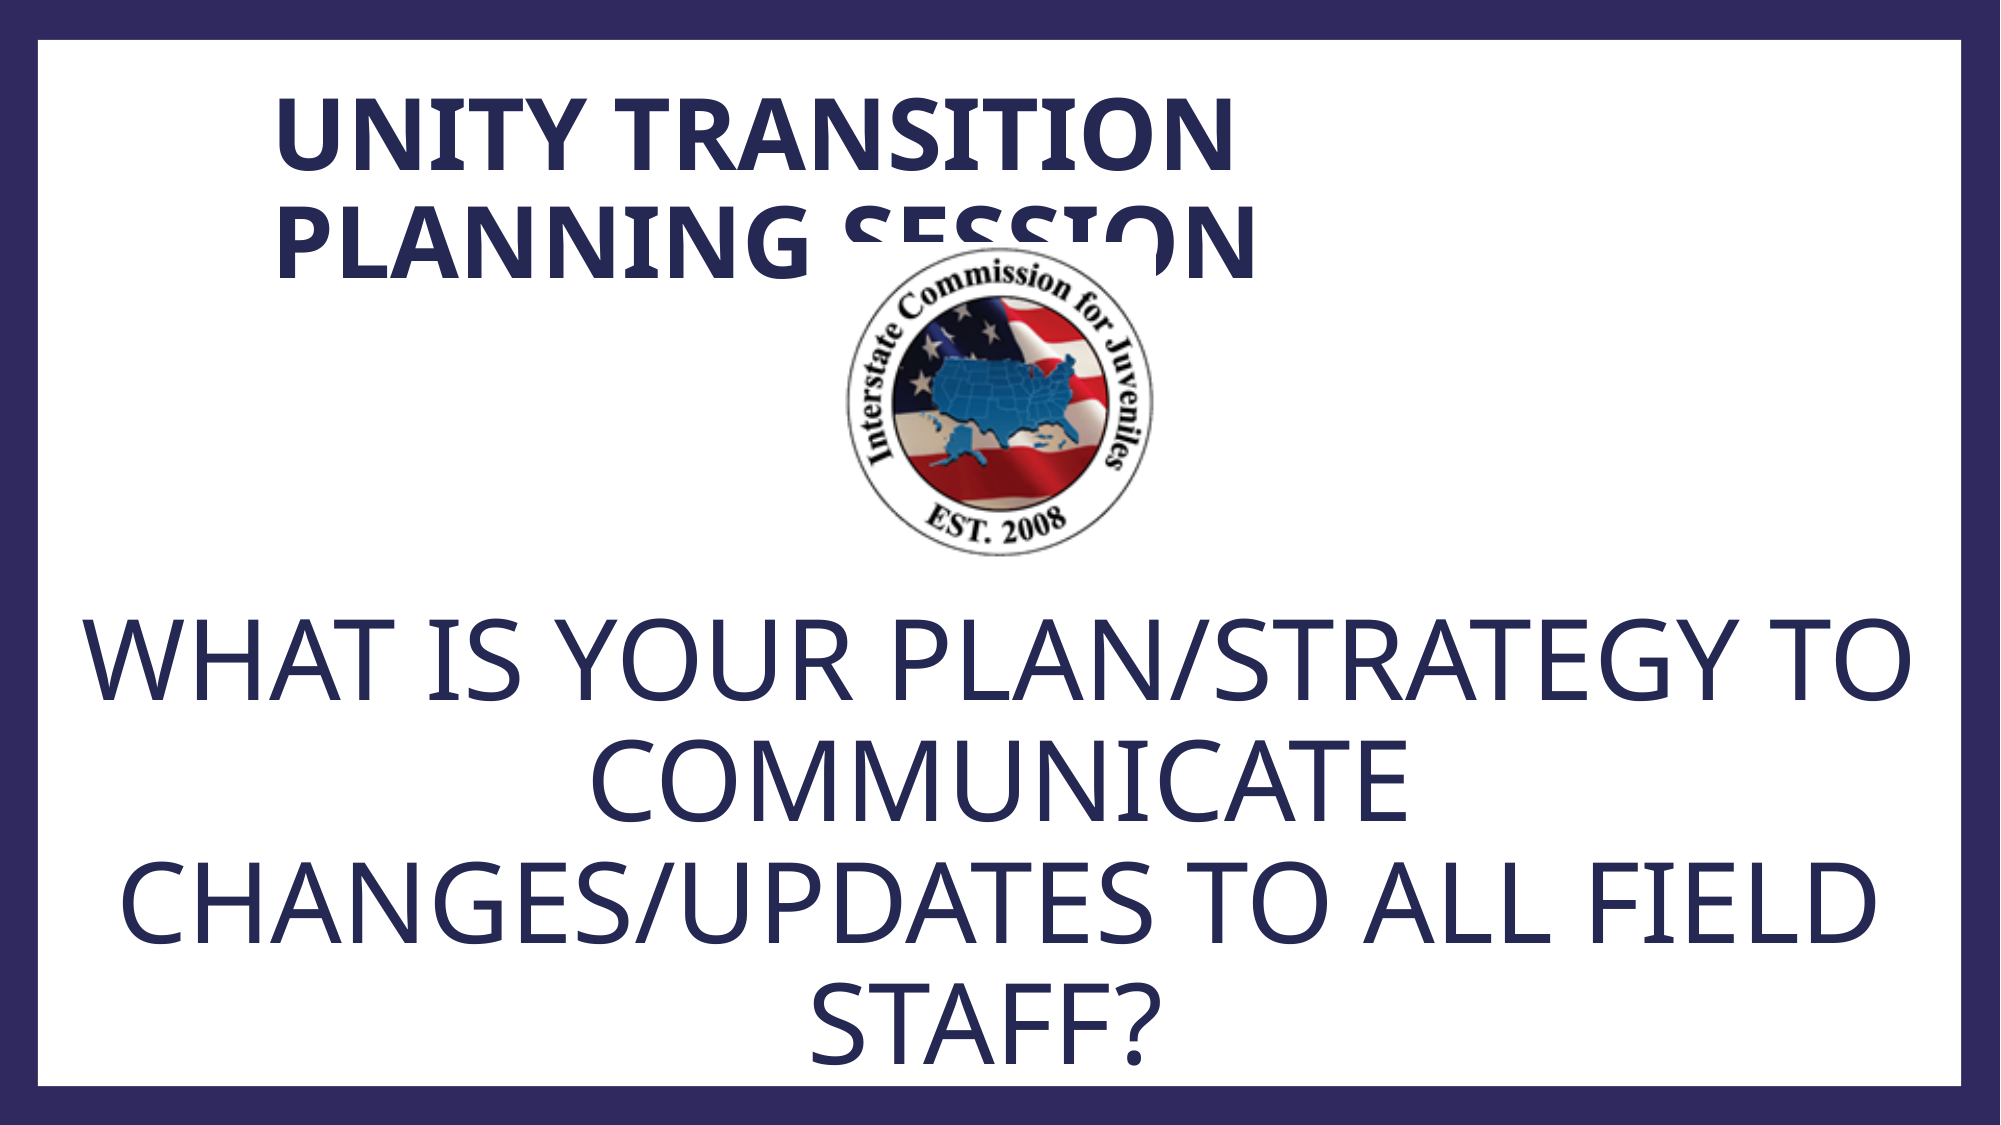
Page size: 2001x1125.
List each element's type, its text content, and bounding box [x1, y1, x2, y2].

text_box What is your plan/strategy to communicate changes/updates to all field staff? [62, 595, 1938, 980]
picture [843, 241, 1157, 563]
text_box UNITY Transition Planning Session [256, 76, 1804, 234]
